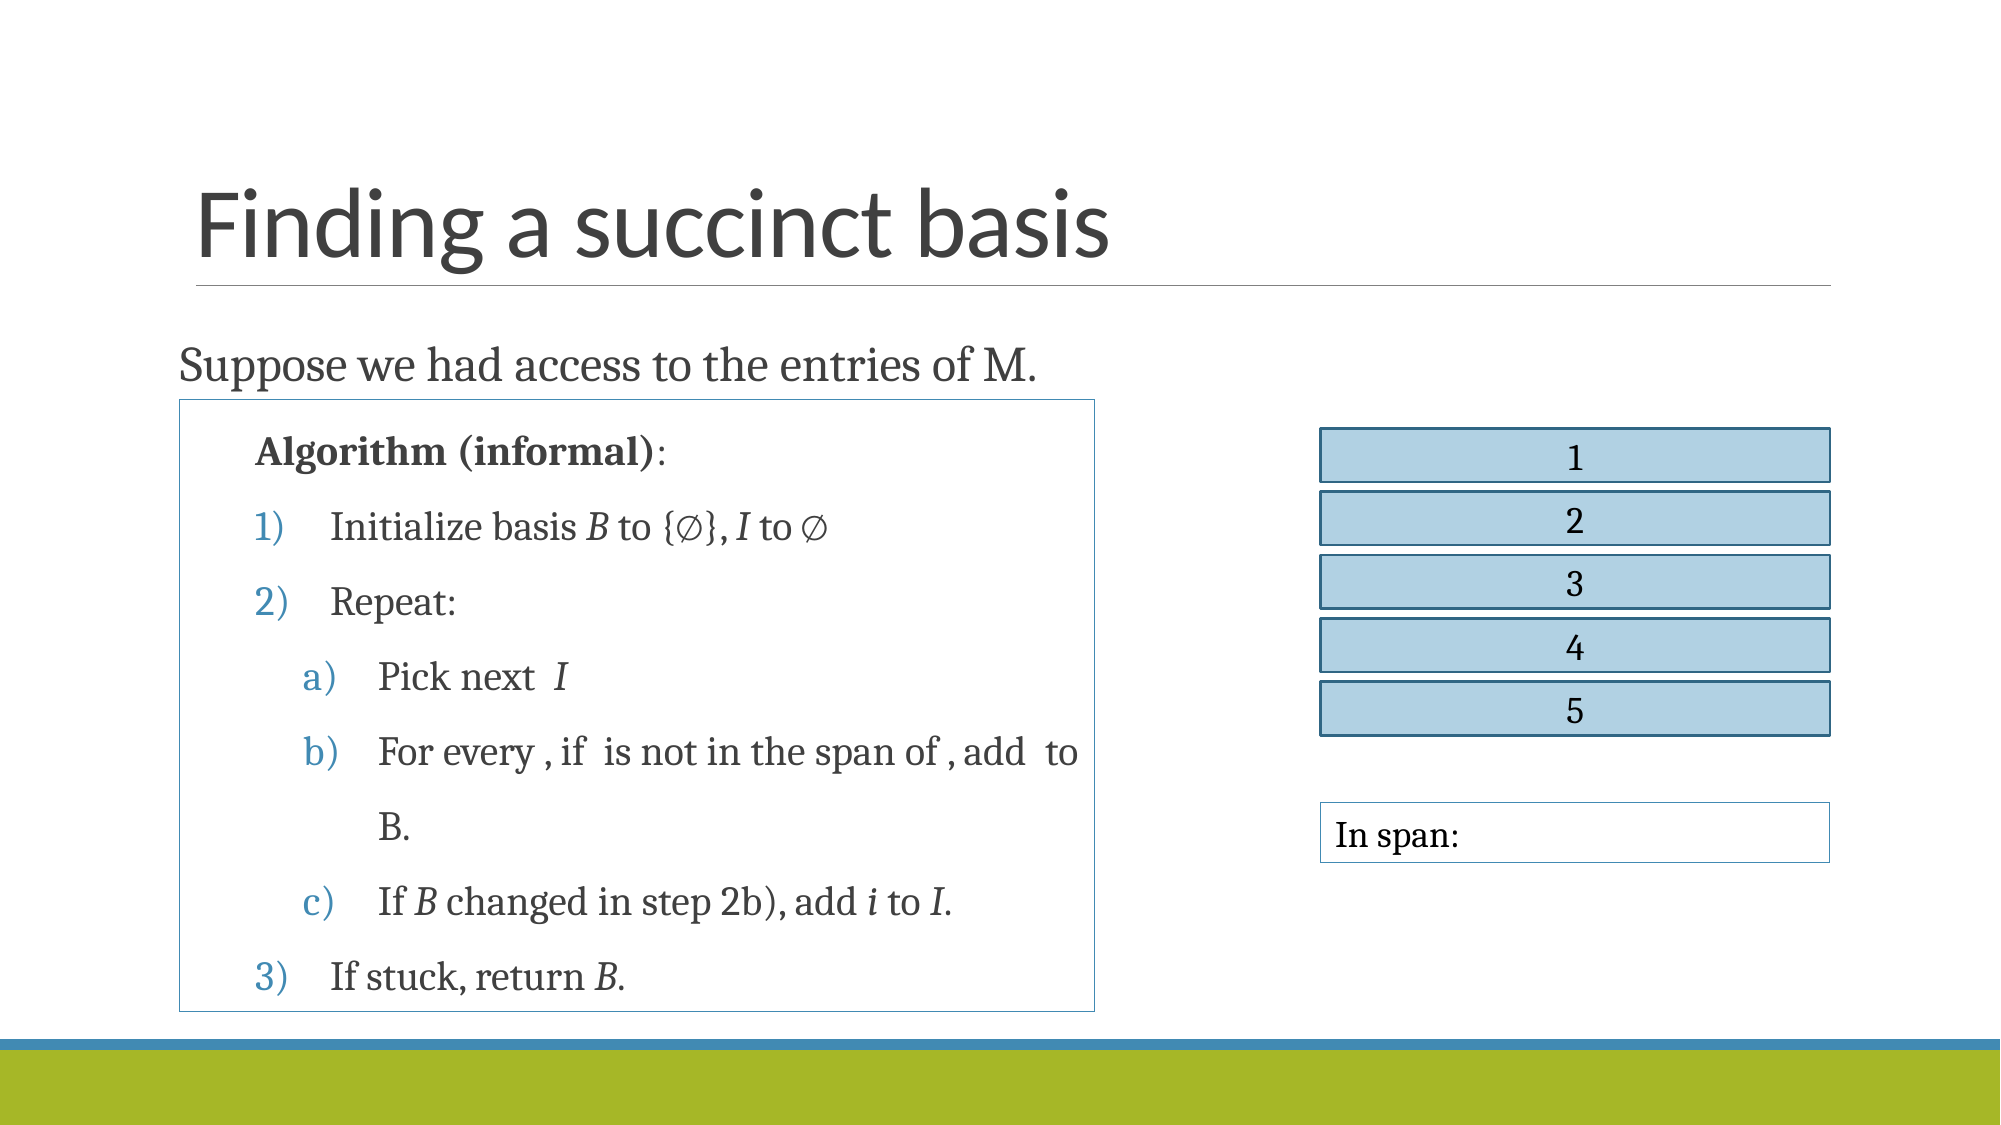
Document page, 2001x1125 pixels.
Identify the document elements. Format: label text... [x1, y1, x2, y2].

text_box 2 [1319, 490, 1831, 546]
title Finding a succinct basis [180, 47, 1830, 285]
text_box 4 [1319, 617, 1831, 673]
text_box 3 [1319, 554, 1831, 610]
list Suppose we had access to the entries of M. [180, 293, 1095, 399]
text_box In span: [1320, 802, 1830, 863]
text_box 1 [1319, 427, 1831, 483]
list Suppose we had access to the entries of M. [180, 400, 1094, 410]
text_box 5 [1319, 680, 1831, 737]
